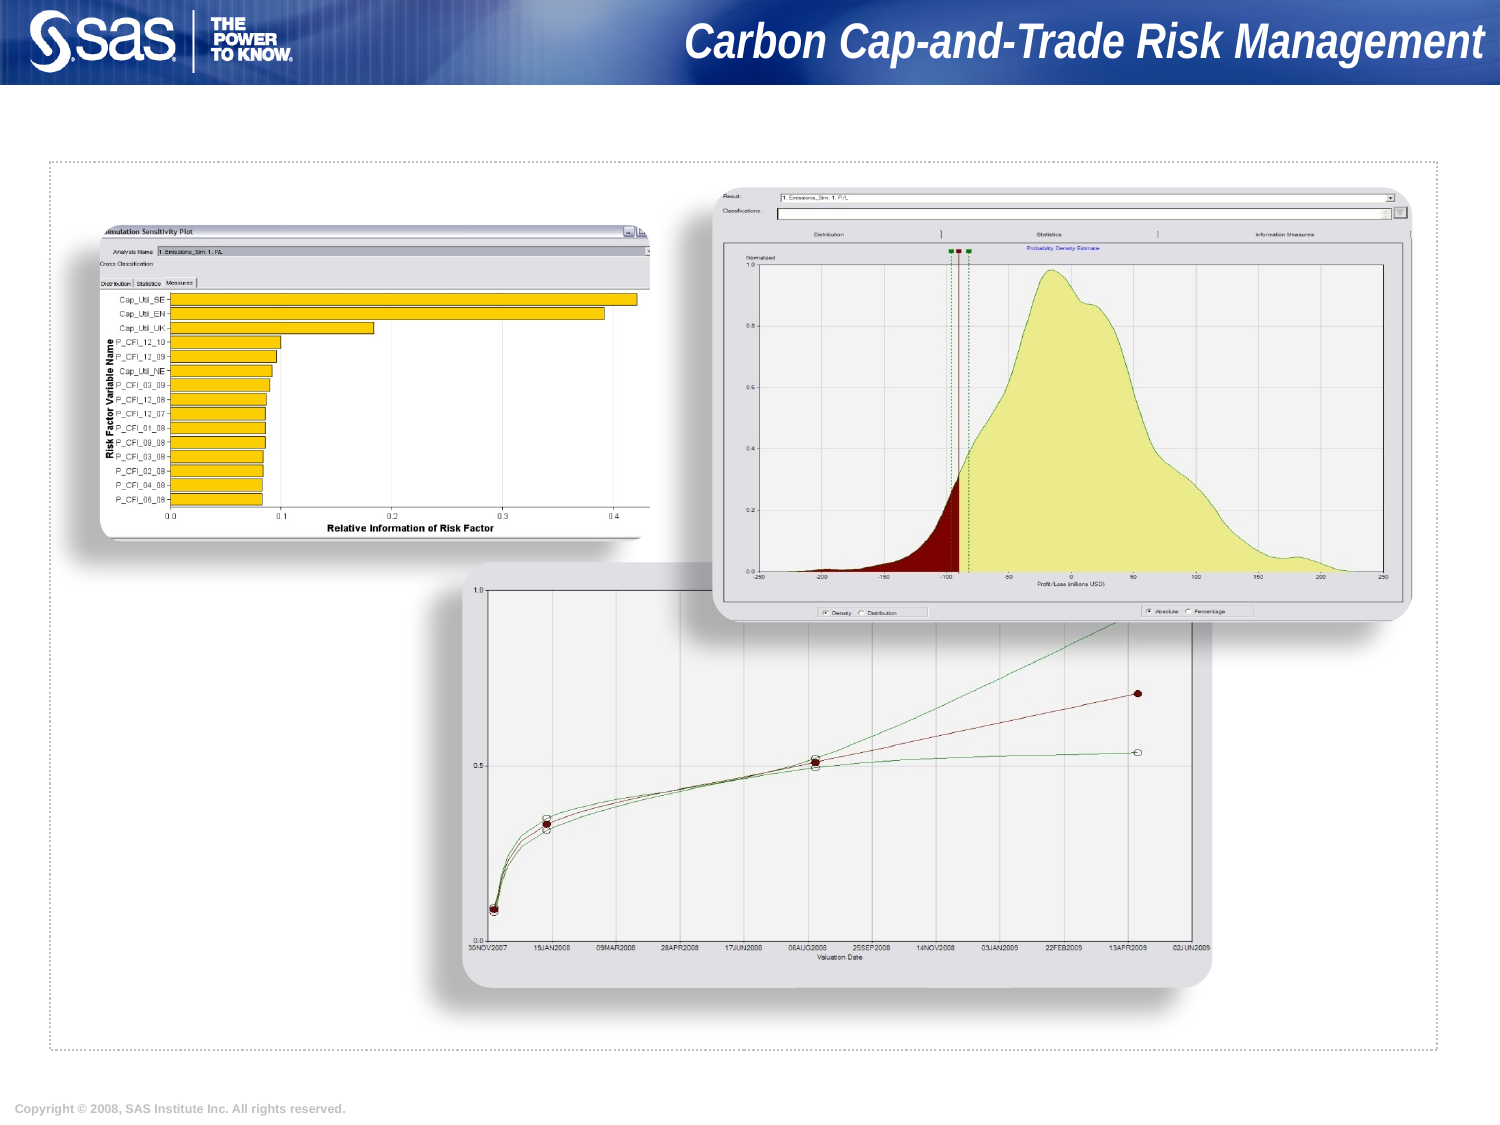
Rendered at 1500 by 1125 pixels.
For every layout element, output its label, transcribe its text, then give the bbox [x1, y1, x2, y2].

text_box [50, 162, 1438, 1050]
text_box Carbon Cap-and-Trade Risk Management [341, 0, 1500, 88]
picture [462, 187, 1413, 988]
picture [0, 0, 341, 85]
picture [99, 224, 651, 542]
